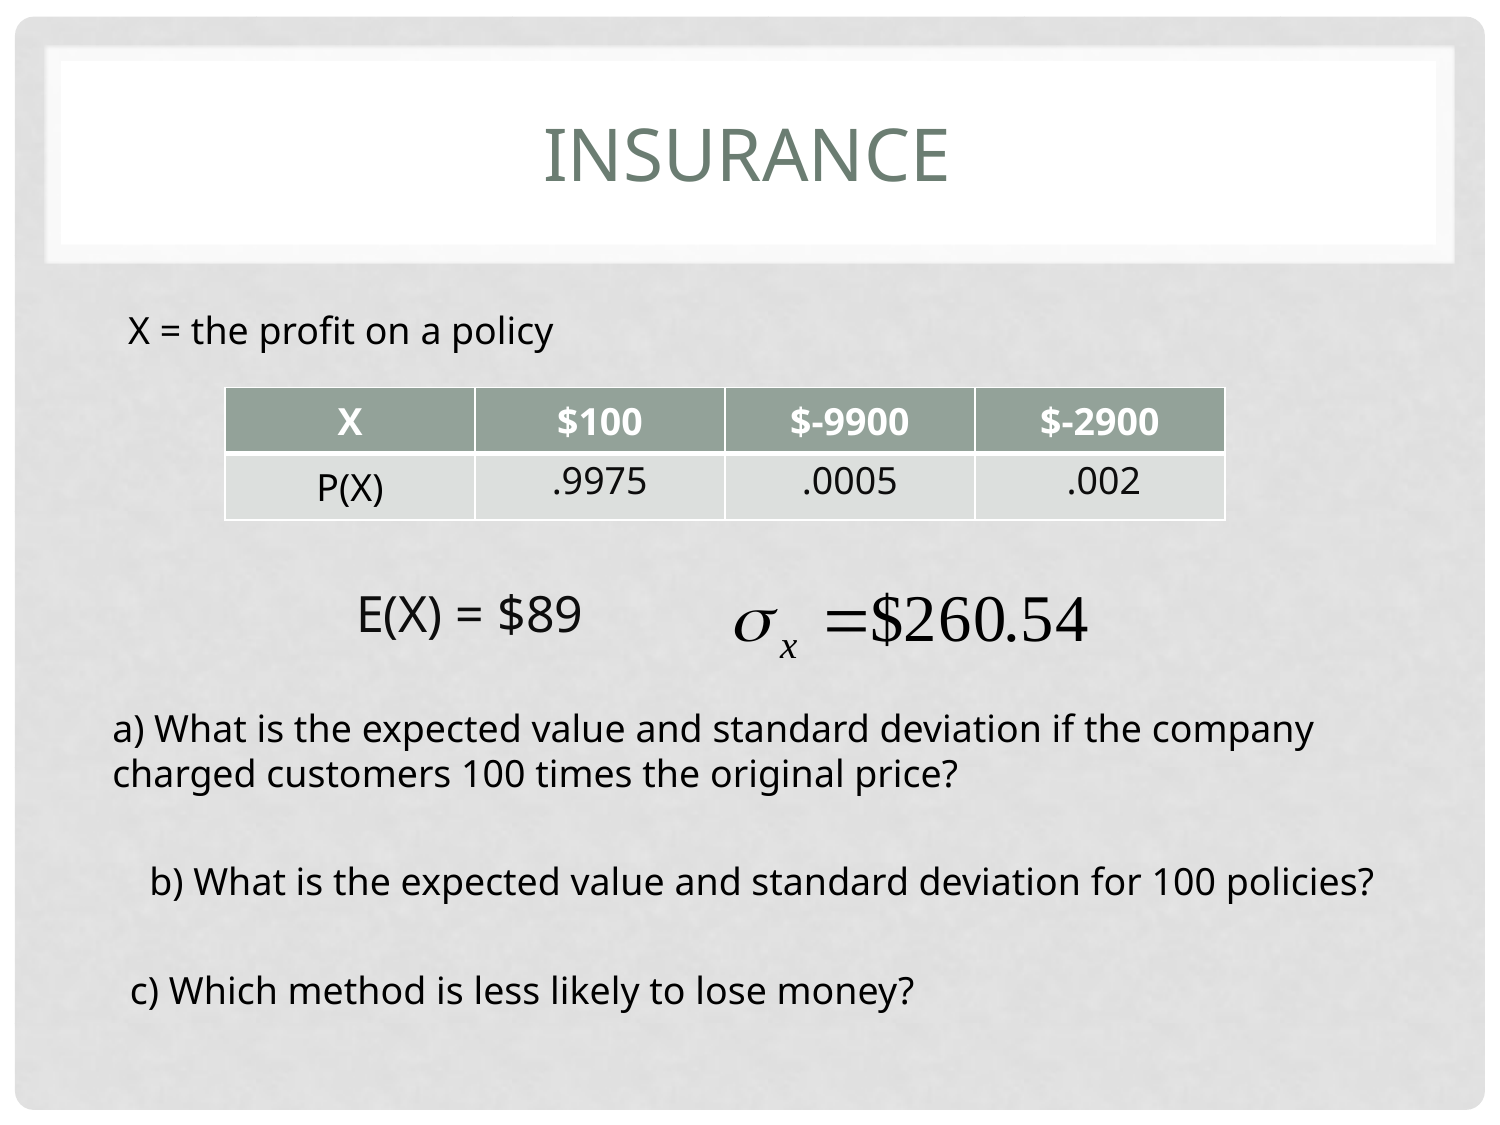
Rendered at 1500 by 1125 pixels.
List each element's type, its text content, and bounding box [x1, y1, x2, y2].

text_box a) What is the expected value and standard deviation if the company charged customers 100 times the original price? [97, 697, 1398, 803]
text_box X = the profit on a policy [113, 299, 570, 360]
table_cell [726, 456, 974, 519]
text_box c) Which method is less likely to lose money? [115, 959, 931, 1020]
table_cell [976, 456, 1224, 519]
table_cell P(X) [226, 456, 474, 519]
text_box E(X) = $89 [341, 574, 649, 650]
text_box .002 [1051, 449, 1156, 510]
table_cell [476, 456, 724, 519]
table_header $100 [476, 388, 724, 451]
table_header $-9900 [726, 388, 974, 451]
title Insurance [69, 66, 1425, 238]
table_header $-2900 [976, 388, 1224, 451]
text_box b) What is the expected value and standard deviation for 100 policies? [134, 850, 1391, 911]
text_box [724, 574, 1098, 676]
text_box .9975 [537, 449, 663, 510]
text_box .0005 [787, 449, 913, 510]
table_header X [226, 388, 474, 451]
